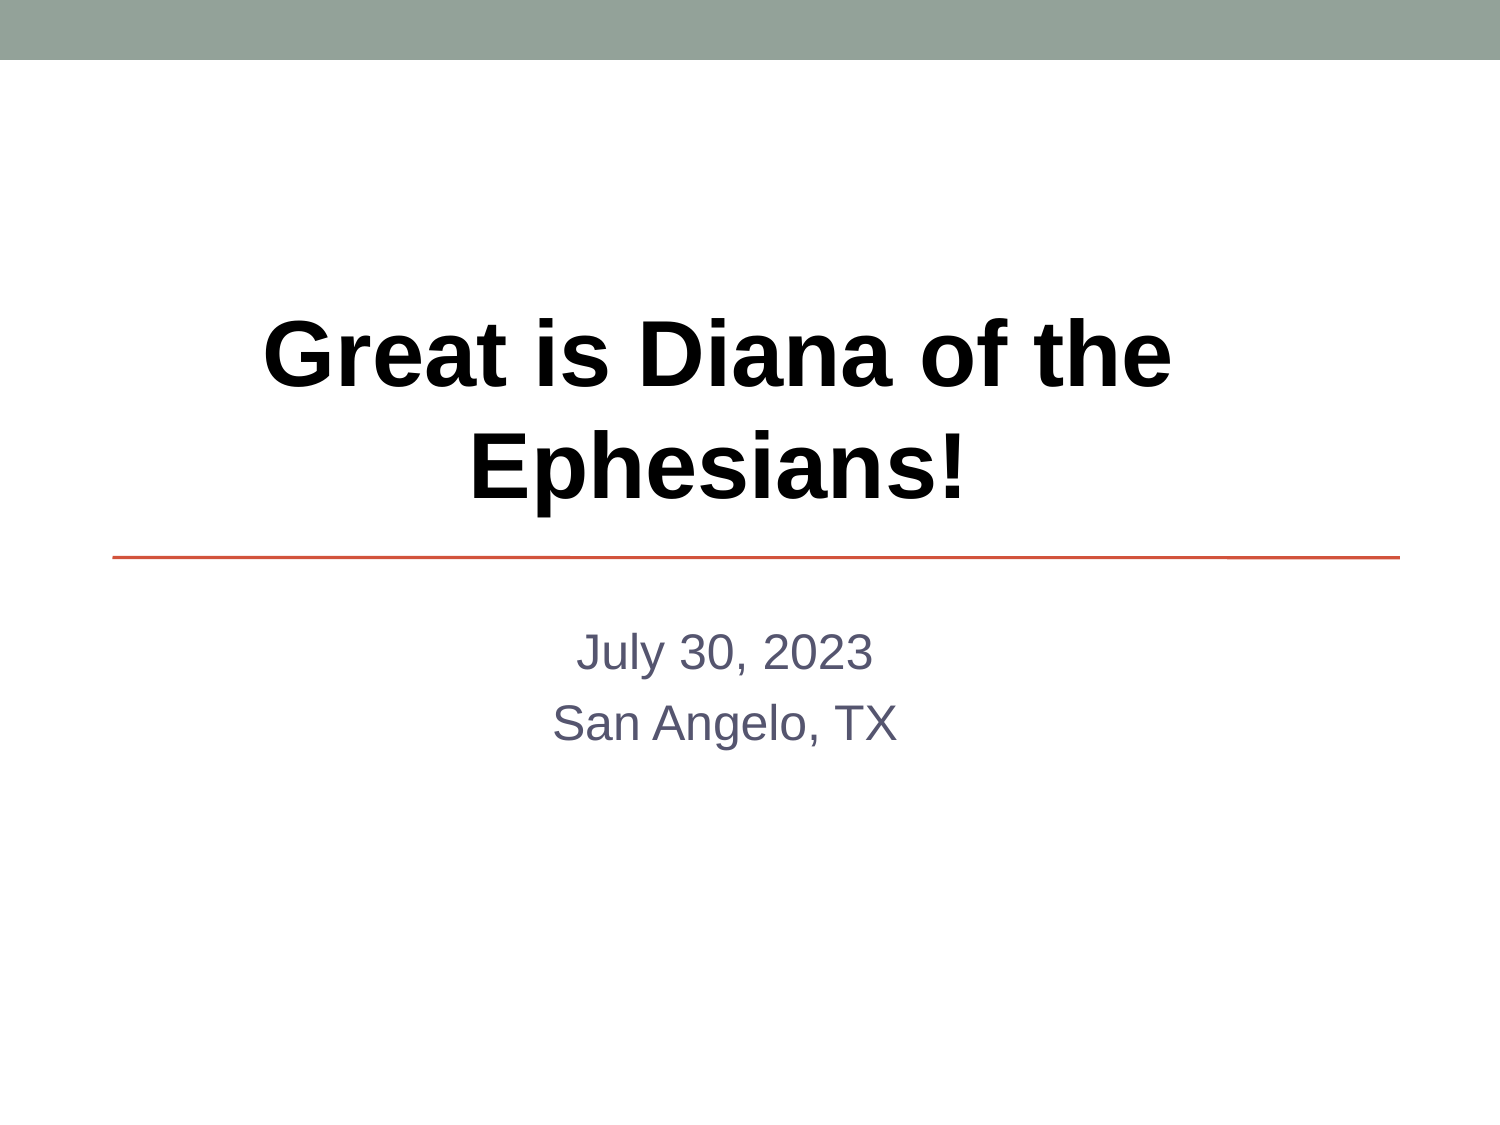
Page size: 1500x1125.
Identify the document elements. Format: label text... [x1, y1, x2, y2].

title Great is Diana of the Ephesians! [50, 267, 1388, 525]
subtitle July 30, 2023 San Angelo, TX [200, 612, 1250, 800]
